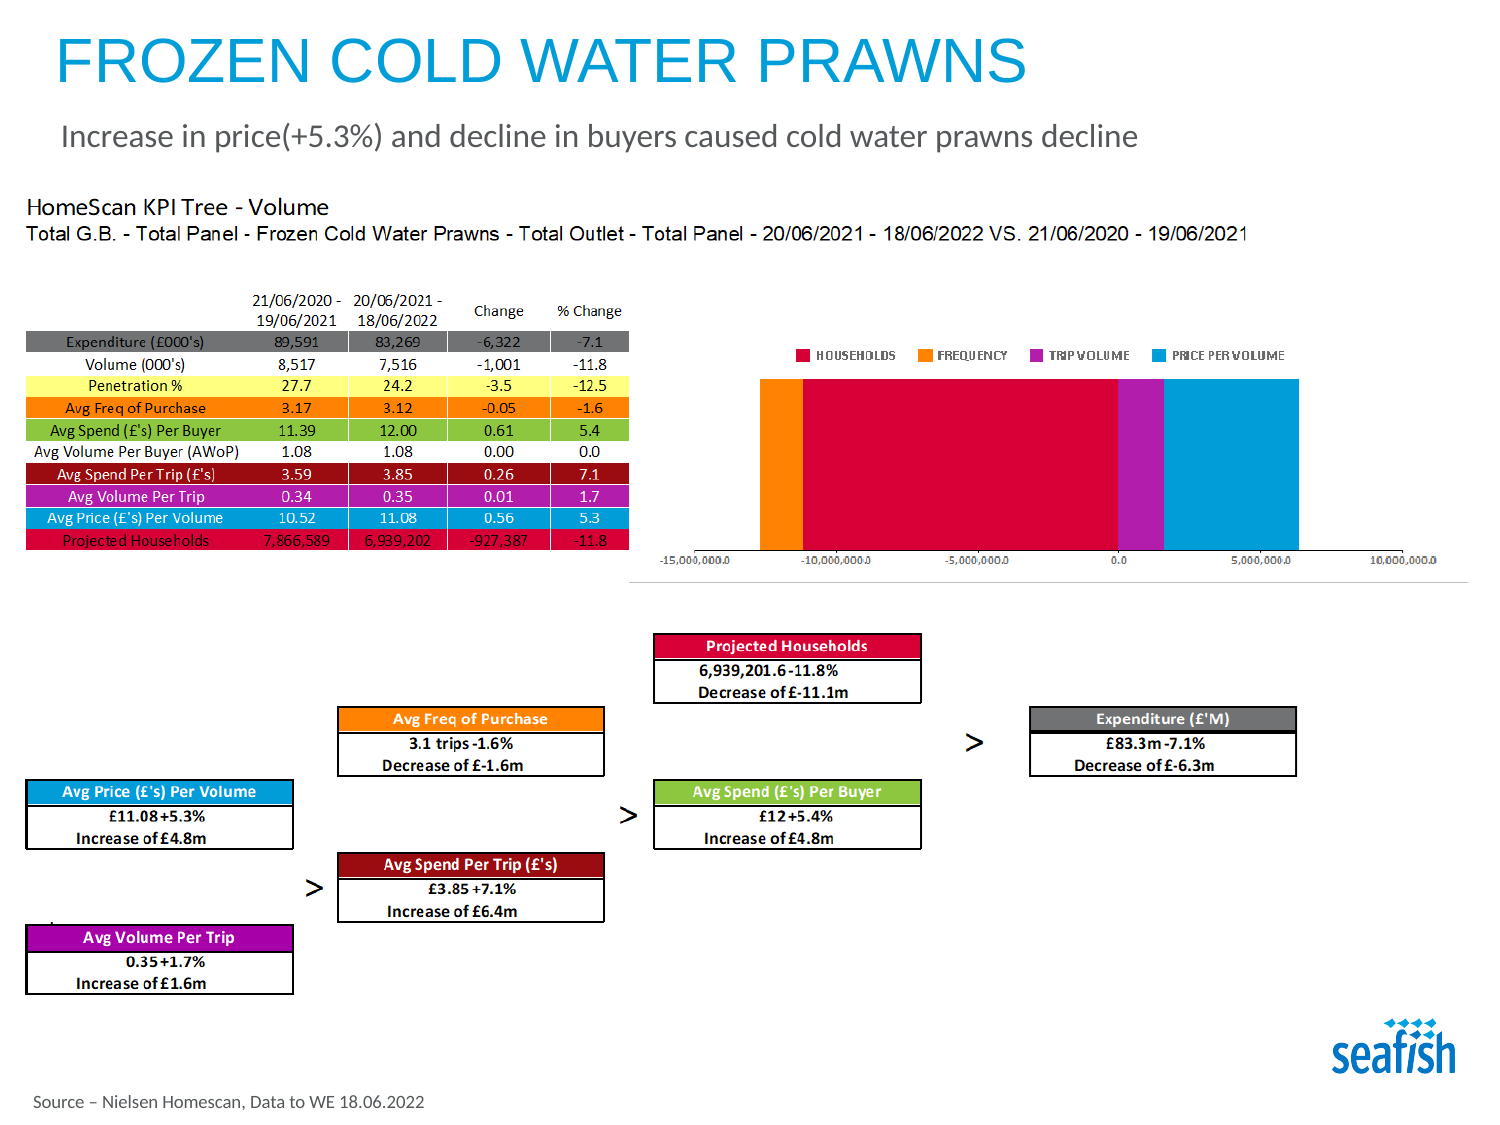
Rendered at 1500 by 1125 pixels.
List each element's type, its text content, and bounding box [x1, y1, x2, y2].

picture [1332, 1018, 1455, 1074]
picture [12, 170, 1485, 1006]
text_box Source – Nielsen Homescan, Data to WE 18.06.2022 [0, 1082, 1340, 1121]
text_box Increase in price(+5.3%) and decline in buyers caused cold water prawns decline [46, 106, 1340, 161]
text_box FROZEN COLD WATER PRAWNS [41, 12, 1381, 107]
picture [1407, 1018, 1417, 1022]
